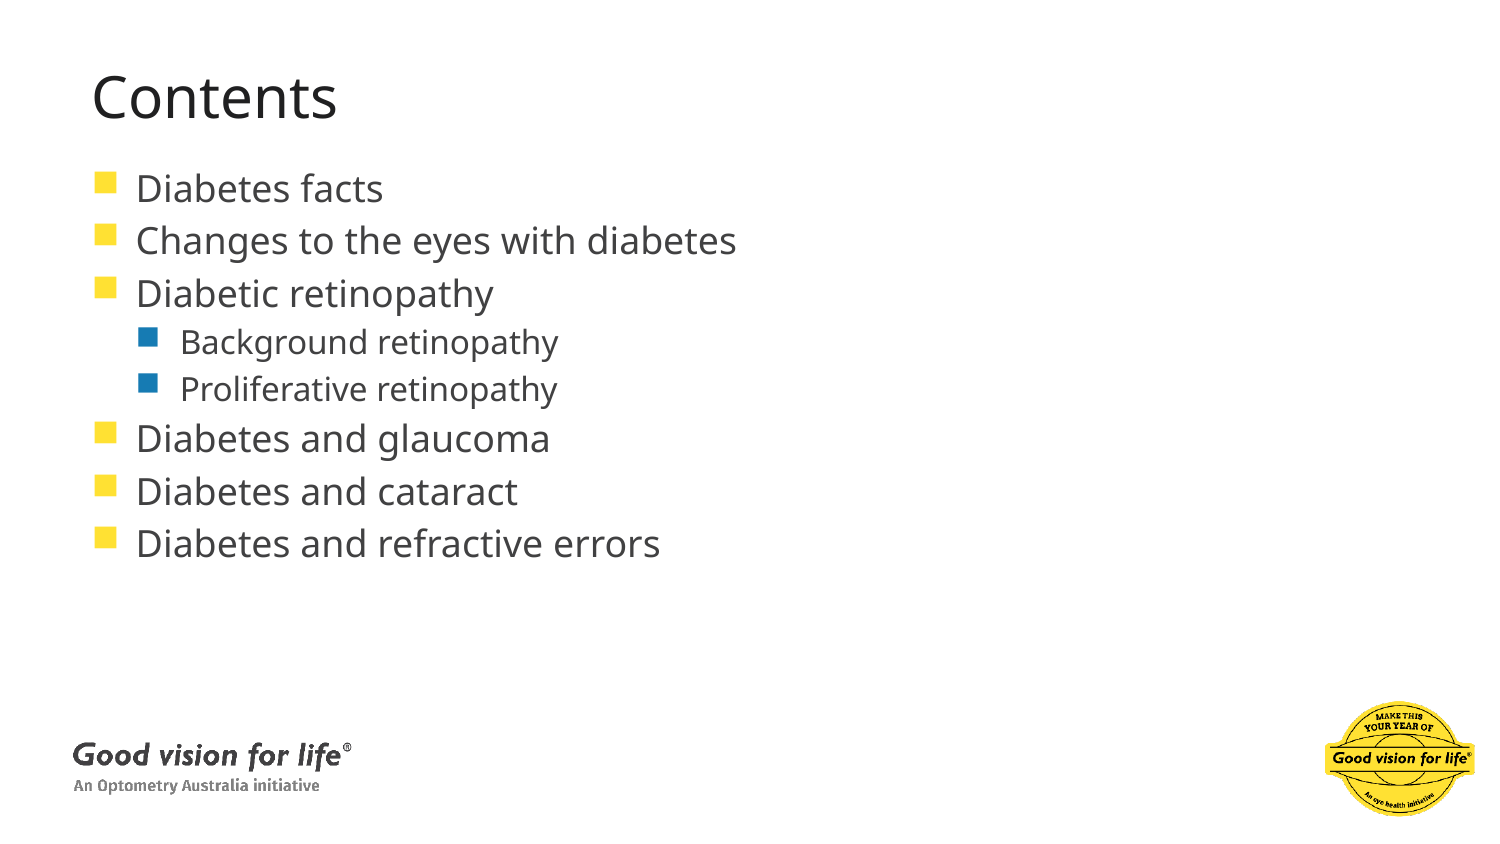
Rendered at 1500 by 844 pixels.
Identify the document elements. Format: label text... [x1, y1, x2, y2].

picture [1299, 675, 1500, 844]
title Contents [76, 50, 1424, 140]
picture [53, 740, 366, 813]
list Diabetes facts Changes to the eyes with diabetes Diabetic retinopathy Background retinopathy Proliferative retinopathy Diabetes and glaucoma Diabetes and cataract Diabetes and refractive errors [76, 157, 1424, 667]
